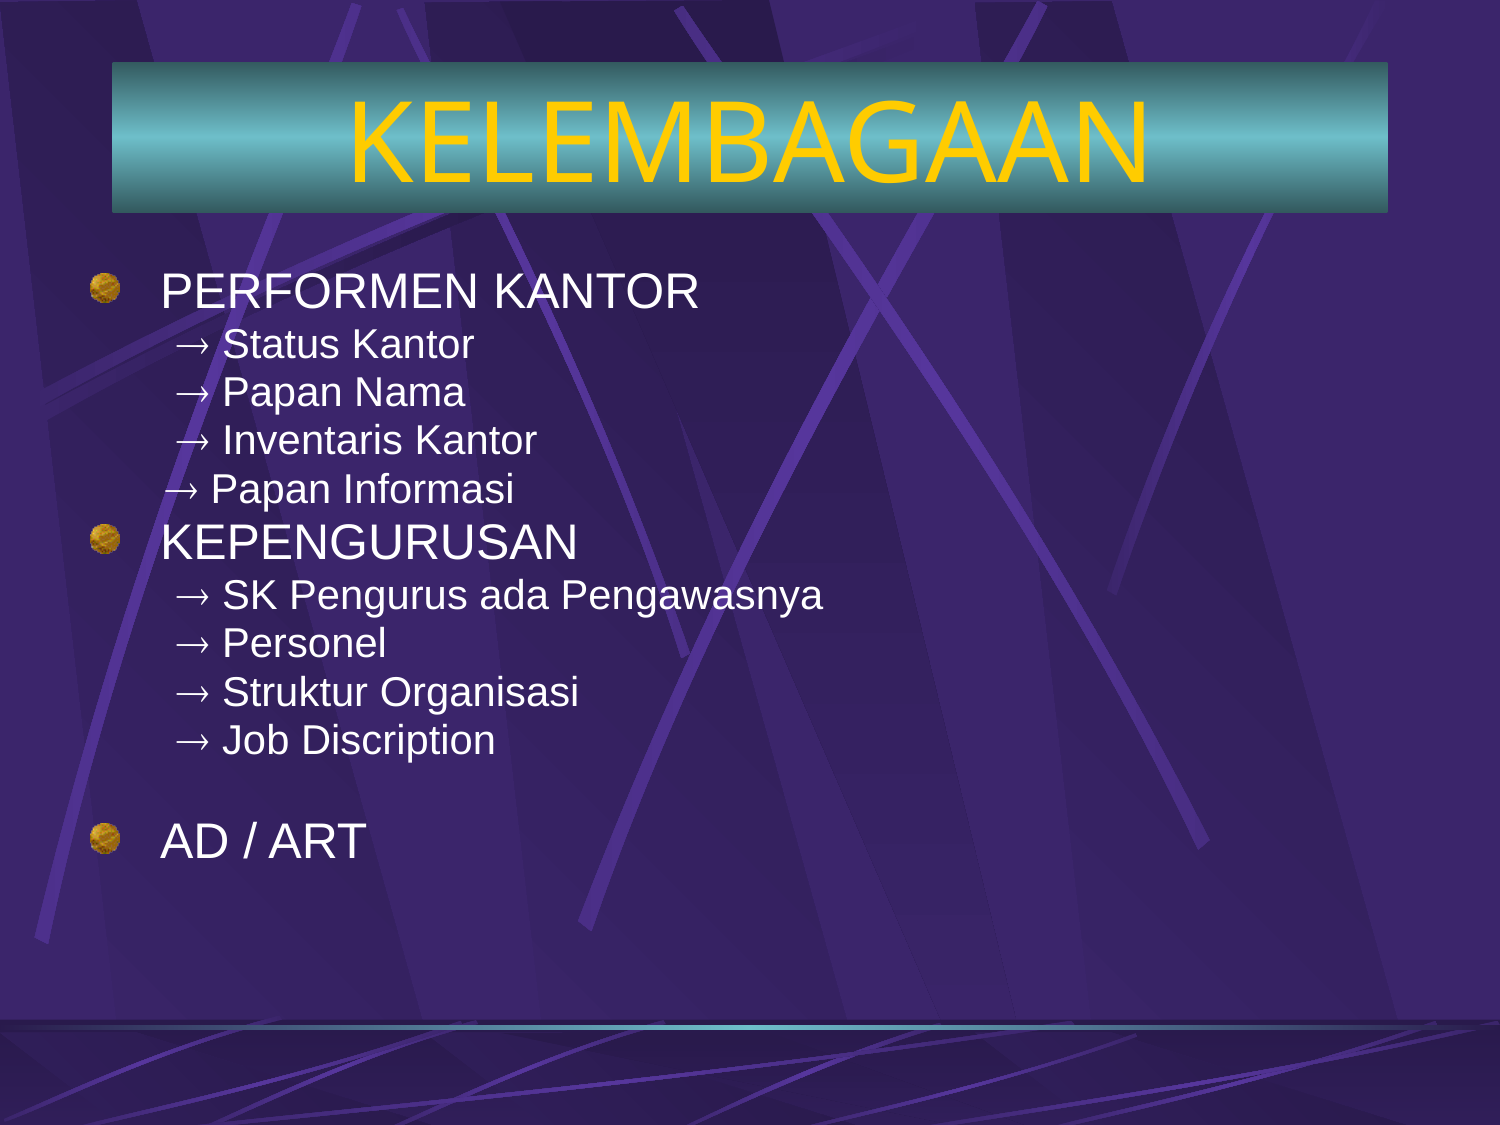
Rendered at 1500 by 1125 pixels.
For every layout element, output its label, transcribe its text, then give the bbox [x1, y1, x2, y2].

list PERFORMEN KANTOR  Status Kantor  Papan Nama  Inventaris Kantor  Papan Informasi KEPENGURUSAN  SK Pengurus ada Pengawasnya  Personel  Struktur Organisasi  Job Discription AD / ART [74, 262, 1426, 988]
picture [90, 273, 120, 303]
picture [90, 823, 120, 854]
picture [90, 524, 120, 554]
title KELEMBAGAAN [112, 62, 1388, 213]
